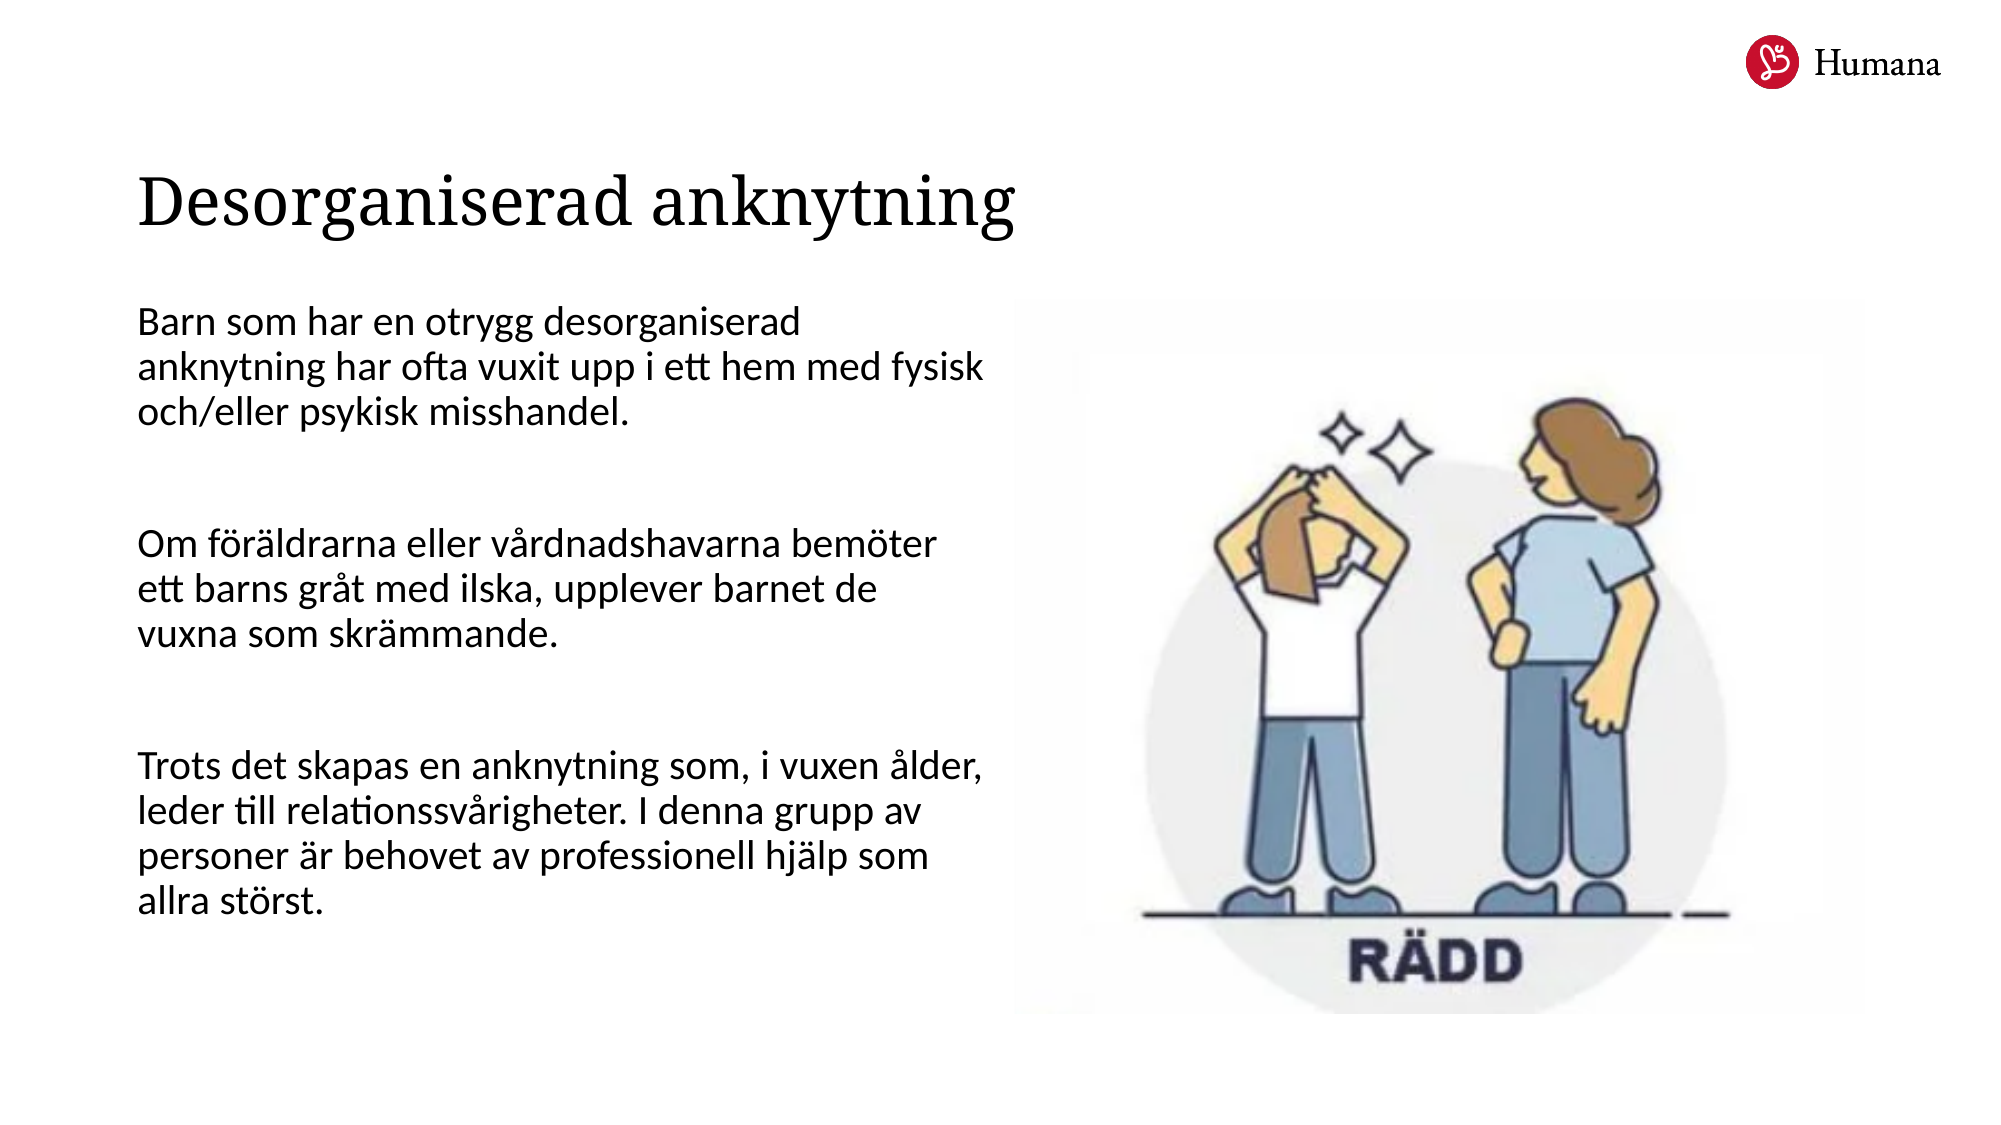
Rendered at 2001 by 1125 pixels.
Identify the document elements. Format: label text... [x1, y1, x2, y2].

list Barn som har en otrygg desorganiserad anknytning har ofta vuxit upp i ett hem med fysisk och/eller psykisk misshandel. Om föräldrarna eller vårdnadshavarna bemöter ett barns gråt med ilska, upplever barnet de vuxna som skrämmande. Trots det skapas en anknytning som, i vuxen ålder, leder till relationssvårigheter. I denna grupp av personer är behovet av professionell hjälp som allra störst. [137, 299, 988, 1014]
title Desorganiserad anknytning [137, 132, 1863, 276]
picture [1746, 35, 1941, 89]
picture [1014, 299, 1865, 1014]
